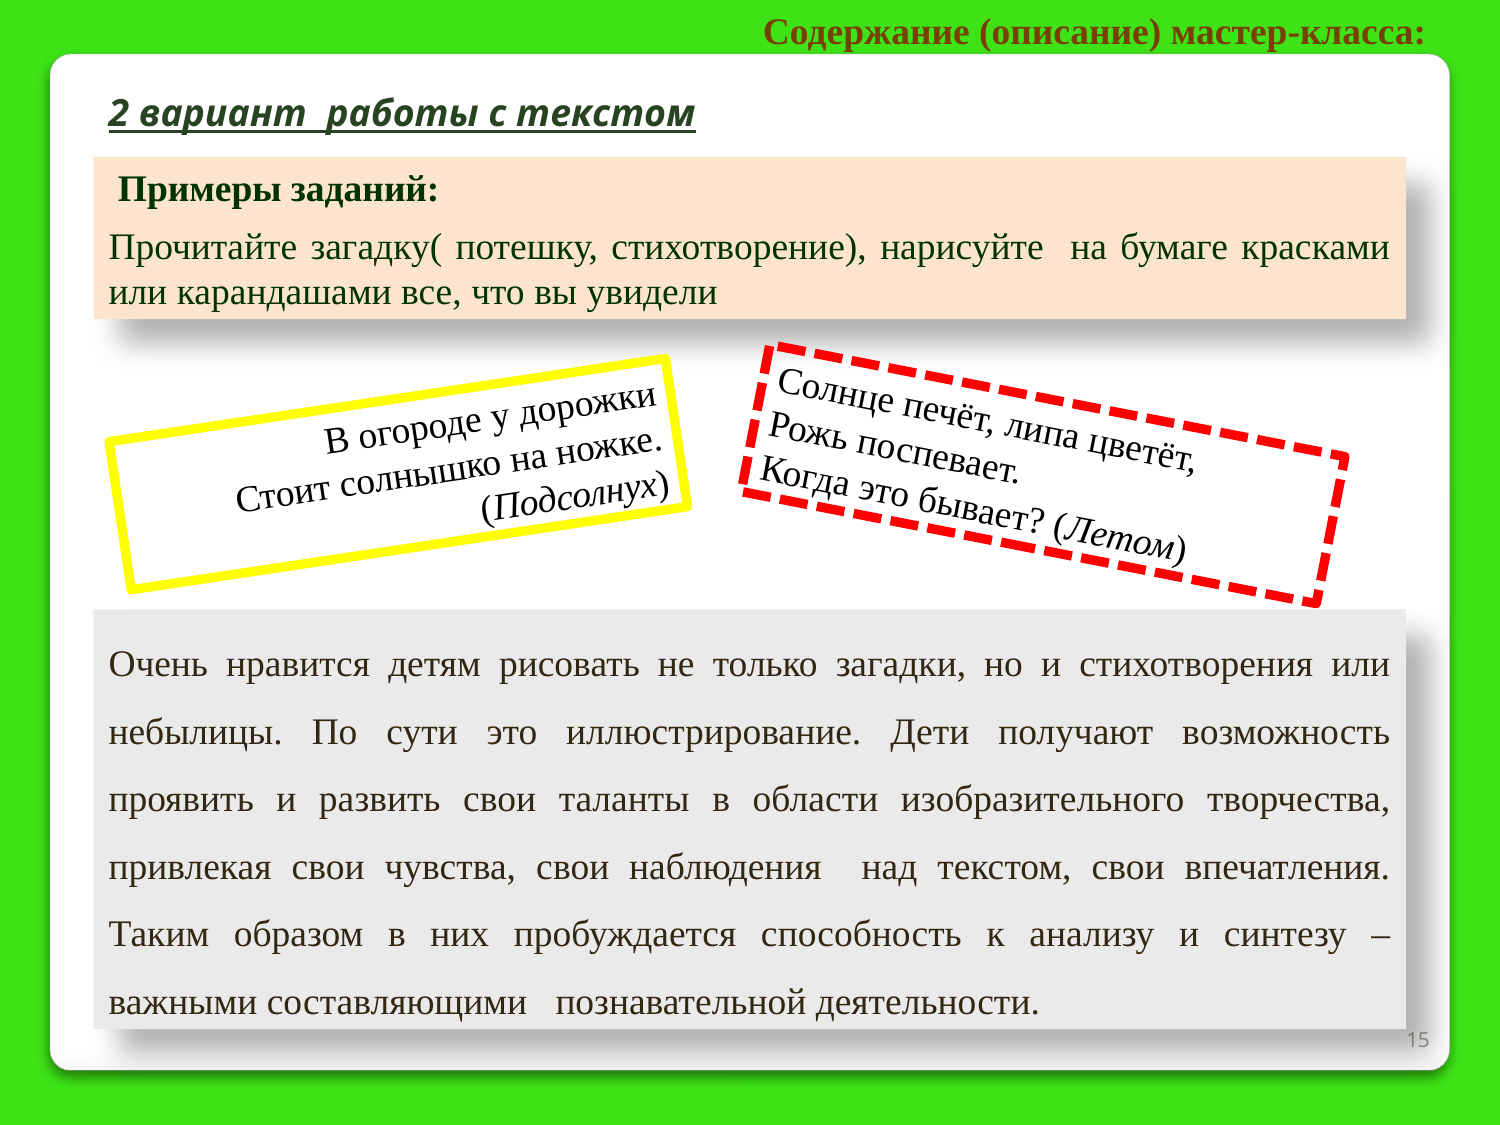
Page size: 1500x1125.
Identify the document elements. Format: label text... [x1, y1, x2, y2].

text_box 2 вариант работы с текстом [93, 81, 1407, 142]
text_box Содержание (описание) мастер-класса: [714, 0, 1442, 60]
text_box Солнце печёт, липа цветёт, Рожь поспевает. Когда это бывает? (Летом) [741, 344, 1345, 604]
text_box В огороде у дорожки Стоит солнышко на ножке. (Подсолнух) [109, 358, 688, 590]
text_box Очень нравится детям рисовать не только загадки, но и стихотворения или небылицы. По сути это иллюстрирование. Дети получают возможность проявить и развить свои таланты в области изобразительного творчества, привлекая свои чувства, свои наблюдения над текстом, свои впечатления. Таким образом в них пробуждается способность к анализу и синтезу – важными составляющими познавательной деятельности. [93, 609, 1407, 1030]
text_box Примеры заданий: Прочитайте загадку( потешку, стихотворение), нарисуйте на бумаге красками или карандашами все, что вы увидели [93, 156, 1407, 320]
